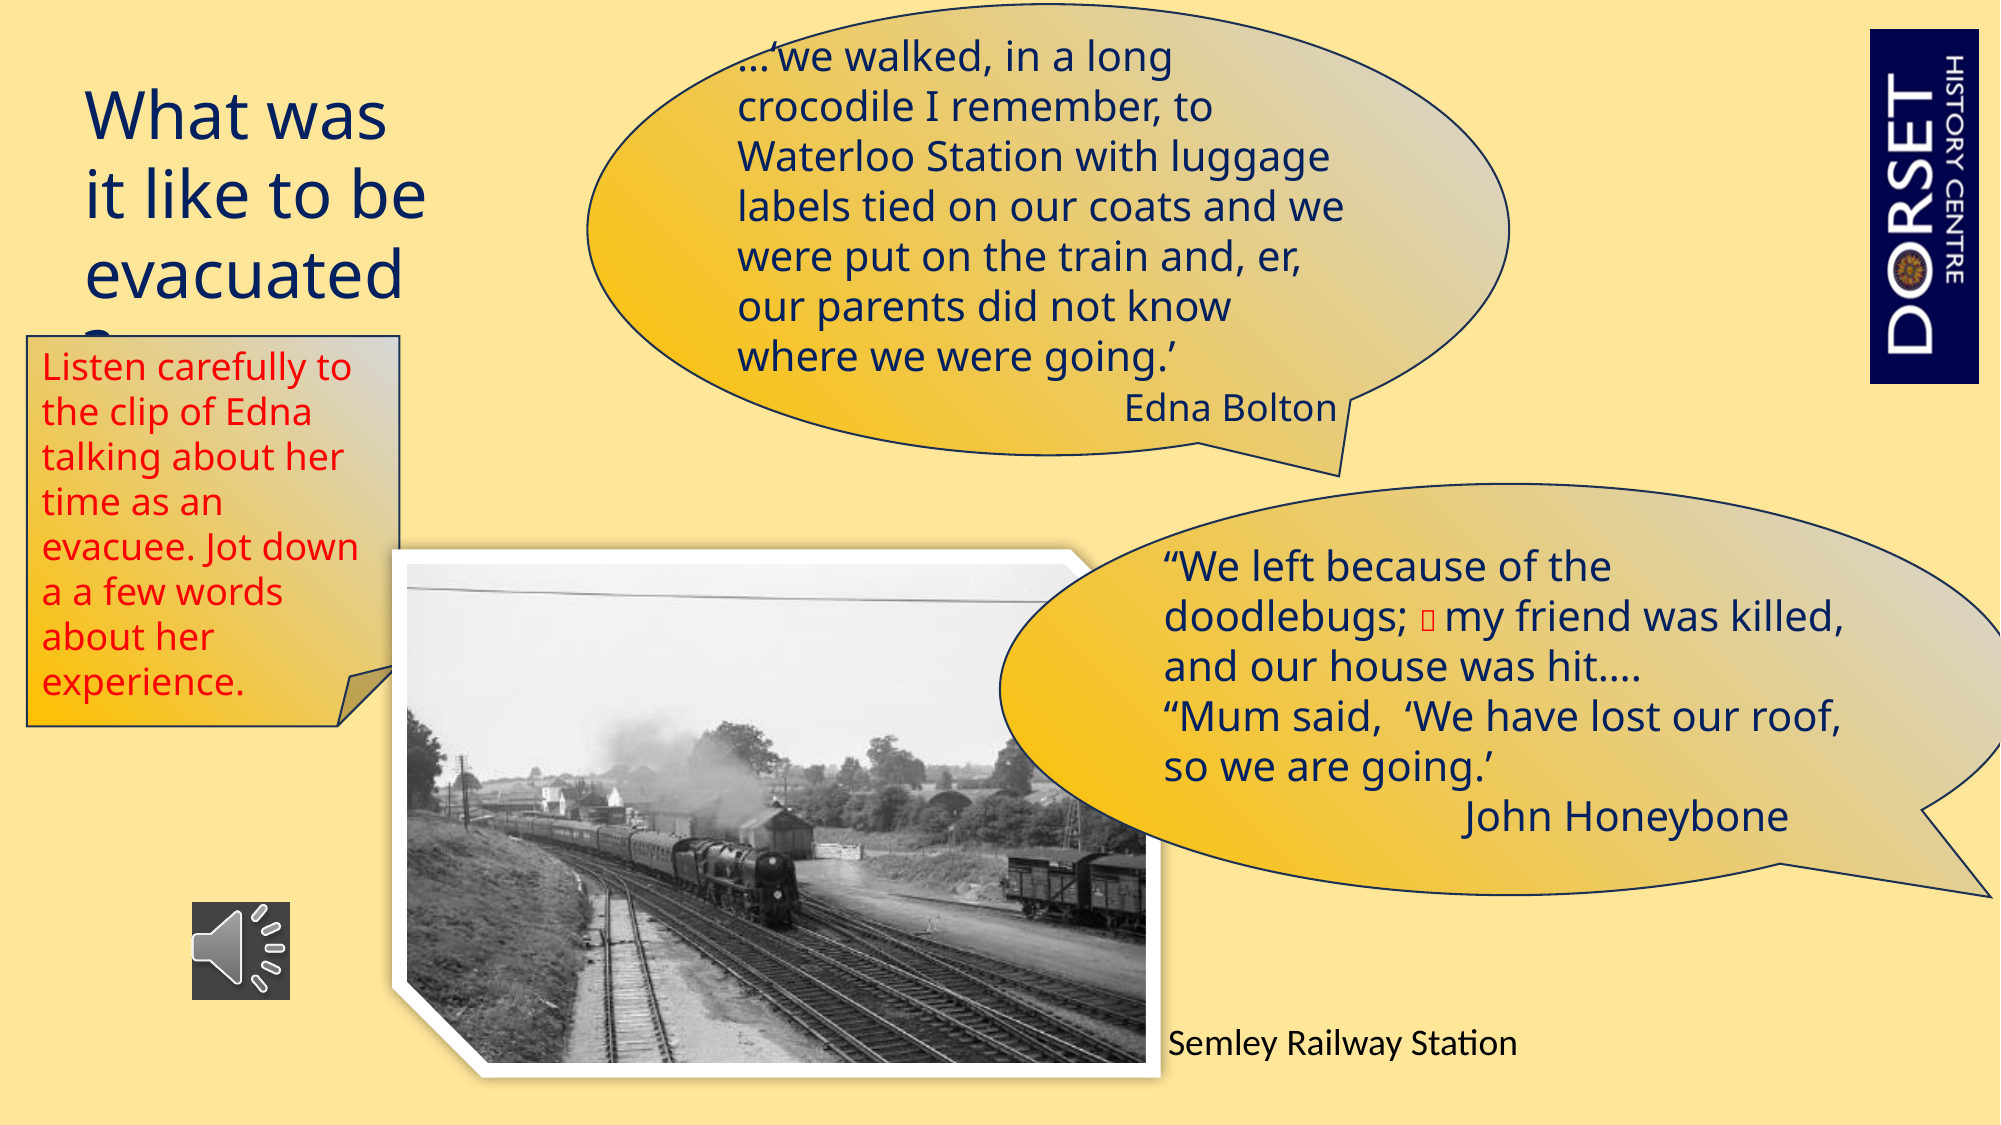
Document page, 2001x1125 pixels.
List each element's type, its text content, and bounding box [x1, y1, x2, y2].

picture [399, 556, 1154, 1071]
text_box What was it like to be evacuated ? [69, 65, 445, 400]
text_box Listen carefully to the clip of Edna talking about her time as an evacuee. Jot down a a few words about her experience. [25, 335, 401, 728]
text_box “We left because of the doodlebugs;  my friend was killed, and our house was hit…. “Mum said, ‘We have lost our roof, so we are going.’ John Honeybone [1119, 482, 2000, 899]
text_box Semley Railway Station [1154, 1010, 1824, 1071]
text_box …‘we walked, in a long crocodile I remember, to Waterloo Station with luggage labels tied on our coats and we were put on the train and, er, our parents did not know where we were going.’ Edna Bolton [586, 3, 1511, 478]
picture [190, 900, 291, 1001]
picture [1870, 29, 1979, 384]
